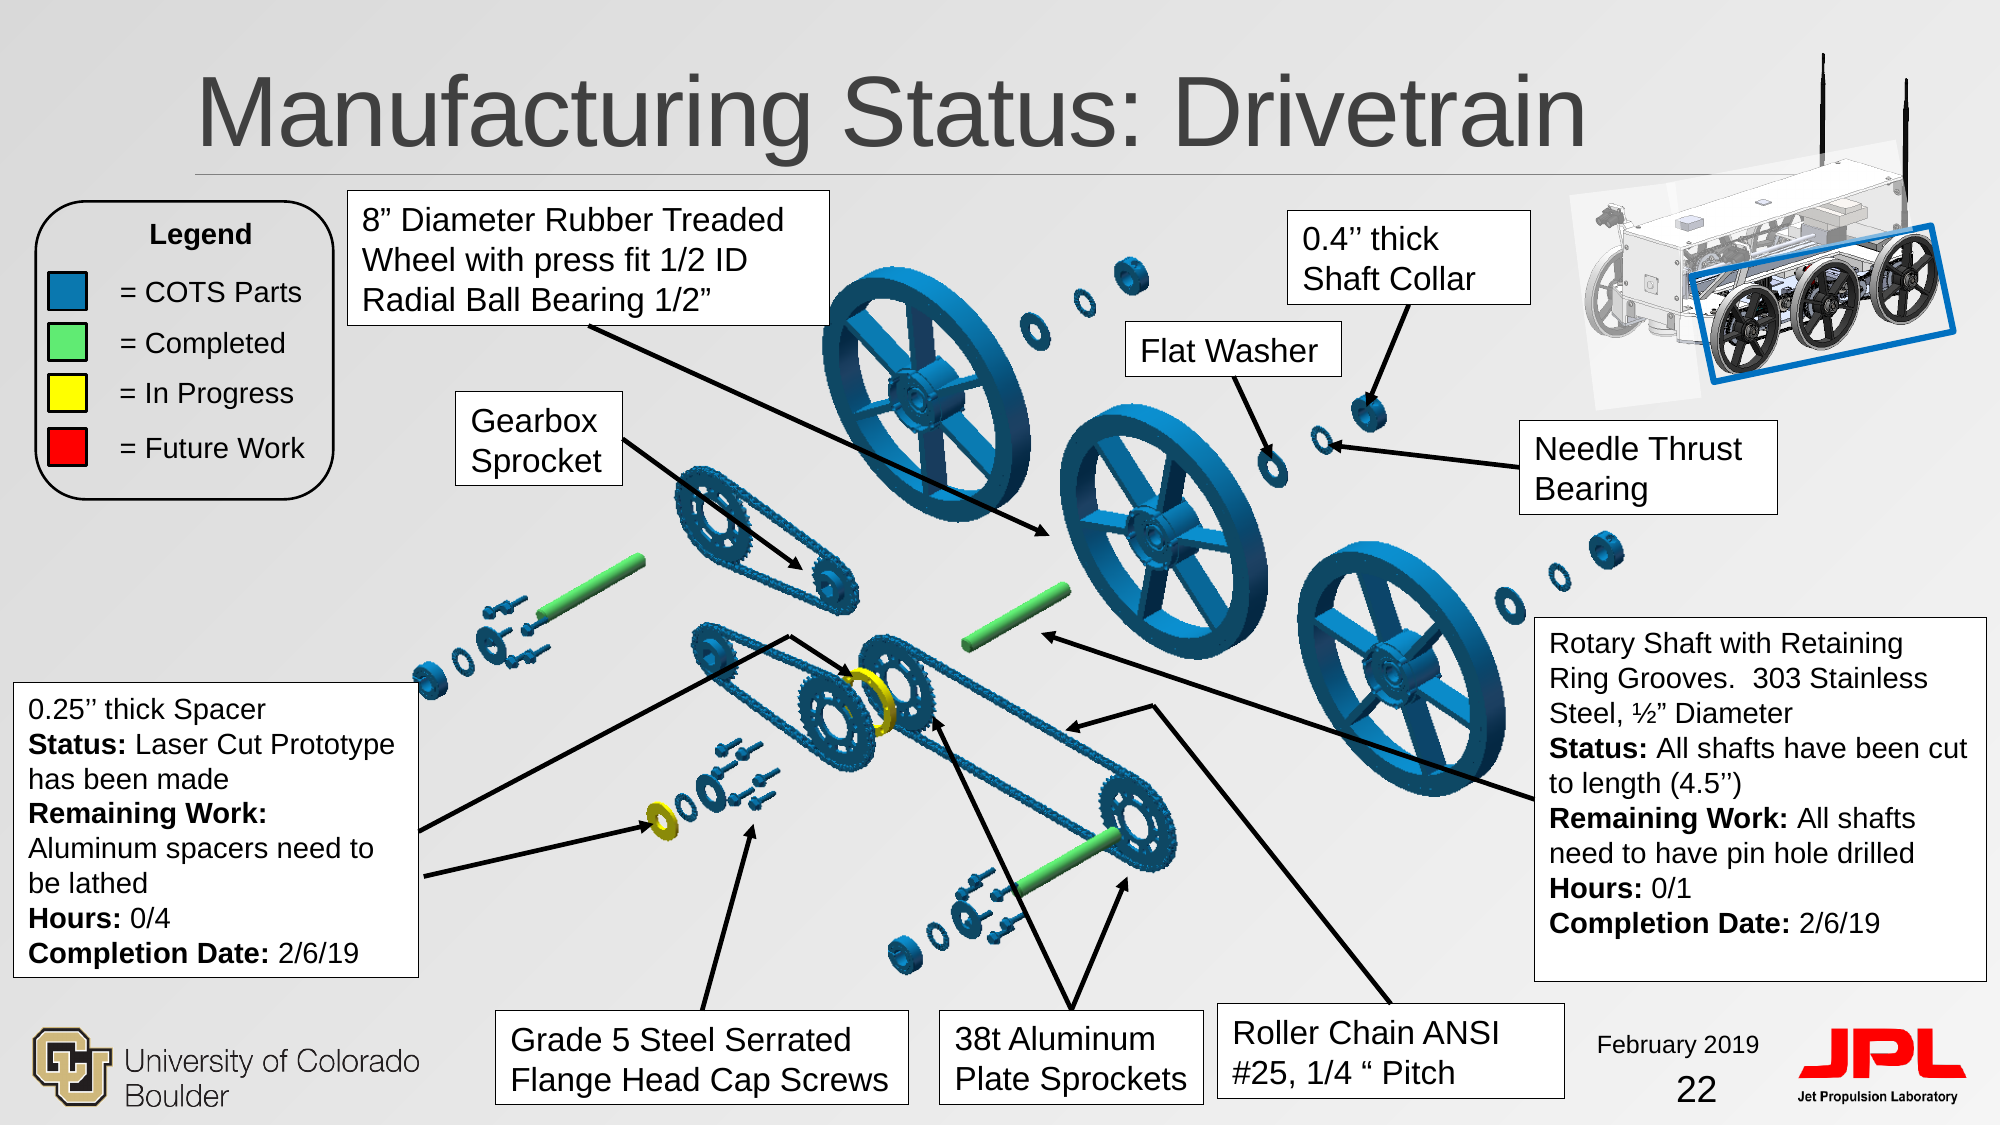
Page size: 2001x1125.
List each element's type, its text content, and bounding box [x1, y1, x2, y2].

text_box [1327, 419, 1778, 517]
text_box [495, 823, 910, 1107]
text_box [455, 390, 804, 571]
slide_number 22 [1661, 1059, 1775, 1118]
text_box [1286, 209, 1531, 408]
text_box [12, 635, 854, 982]
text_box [1124, 321, 1343, 460]
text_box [346, 190, 1051, 537]
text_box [1040, 616, 1988, 987]
picture [1565, 987, 2001, 1107]
title Manufacturing Status: Drivetrain [180, 47, 1552, 175]
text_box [1064, 704, 1565, 1101]
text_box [932, 715, 1204, 1107]
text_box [35, 200, 334, 500]
picture [32, 982, 495, 1107]
picture [200, 46, 1959, 1053]
